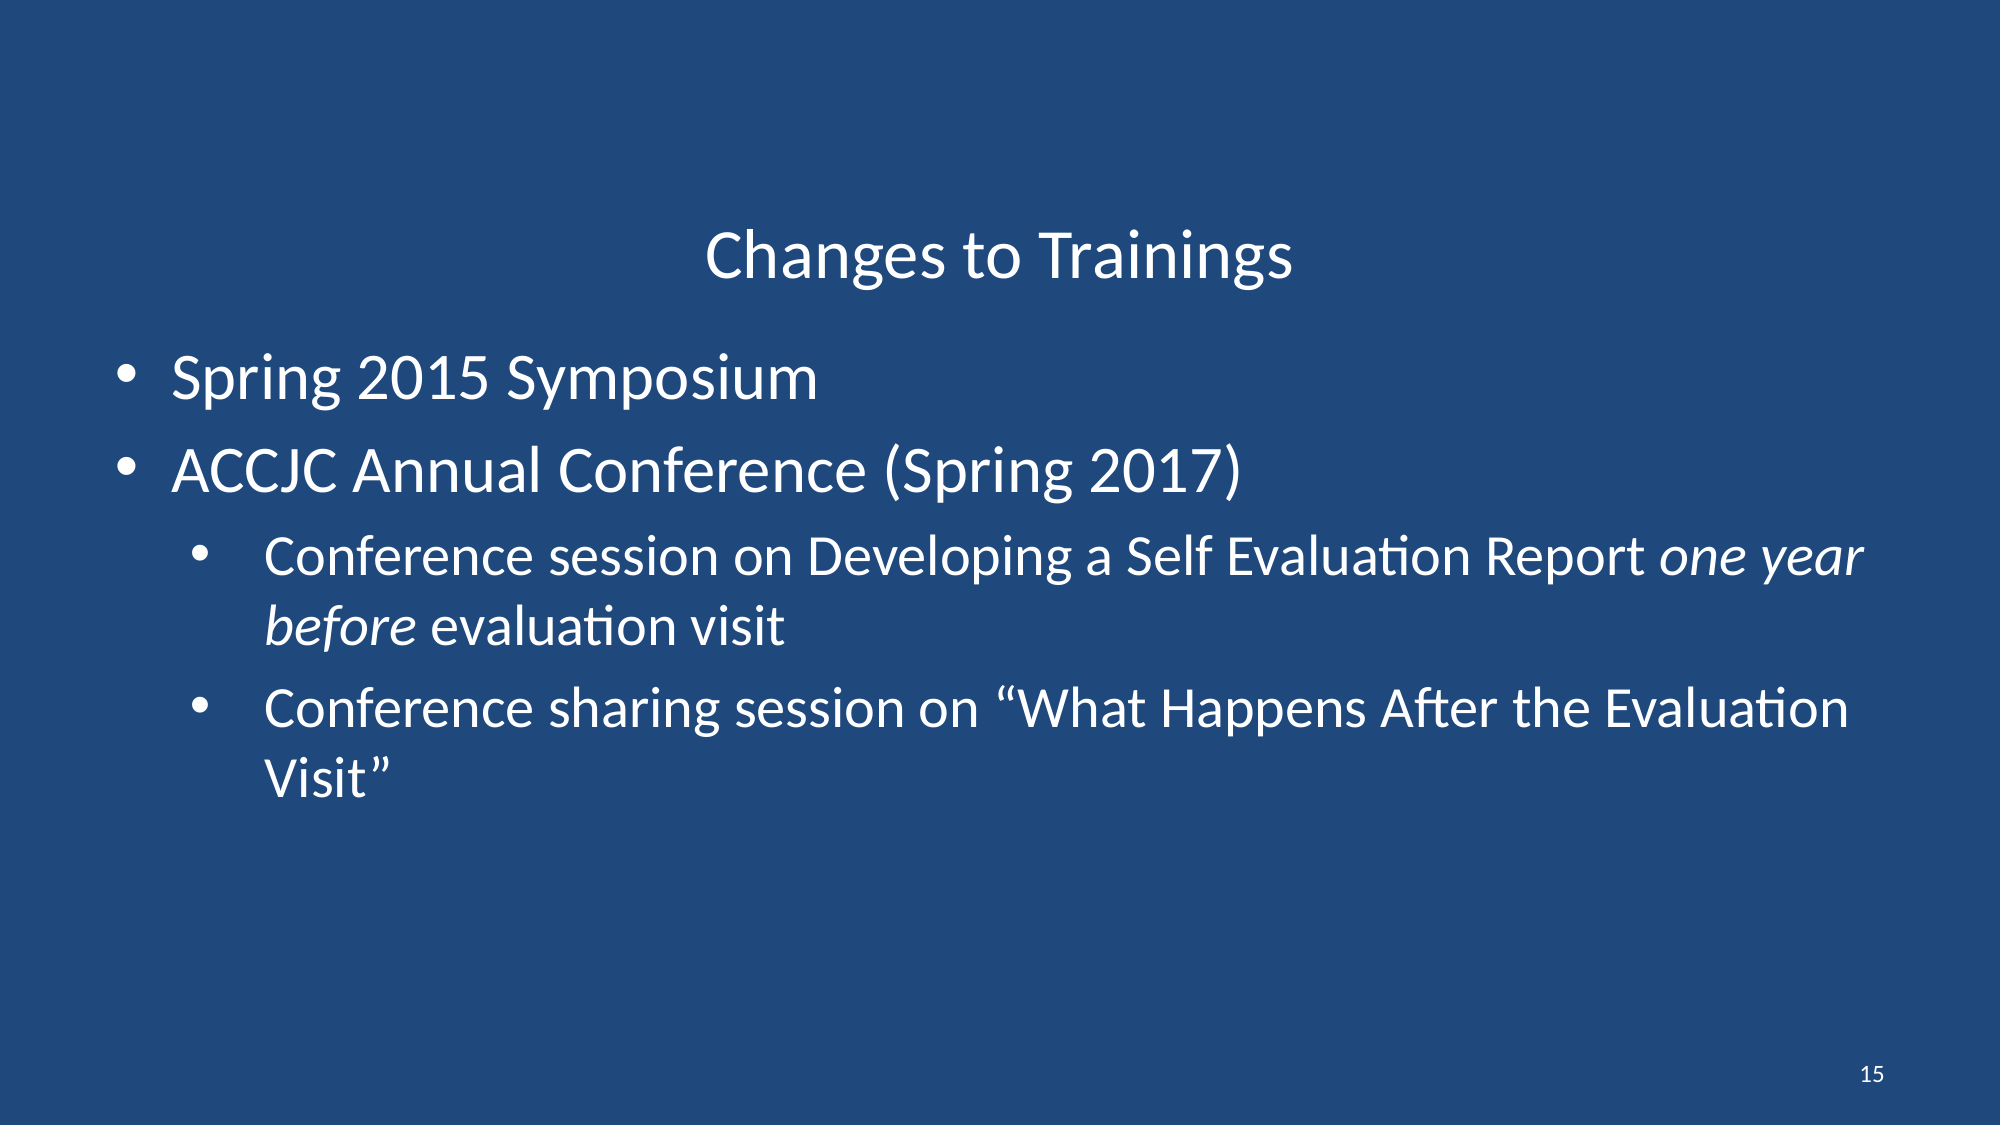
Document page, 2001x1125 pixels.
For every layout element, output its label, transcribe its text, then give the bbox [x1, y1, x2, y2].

subtitle Spring 2015 Symposium ACCJC Annual Conference (Spring 2017) Conference session on Developing a Self Evaluation Report one year before evaluation visit Conference sharing session on “What Happens After the Evaluation Visit” [99, 324, 1884, 1025]
slide_number 15 [1433, 1042, 1900, 1103]
title Changes to Trainings [150, 200, 1850, 300]
